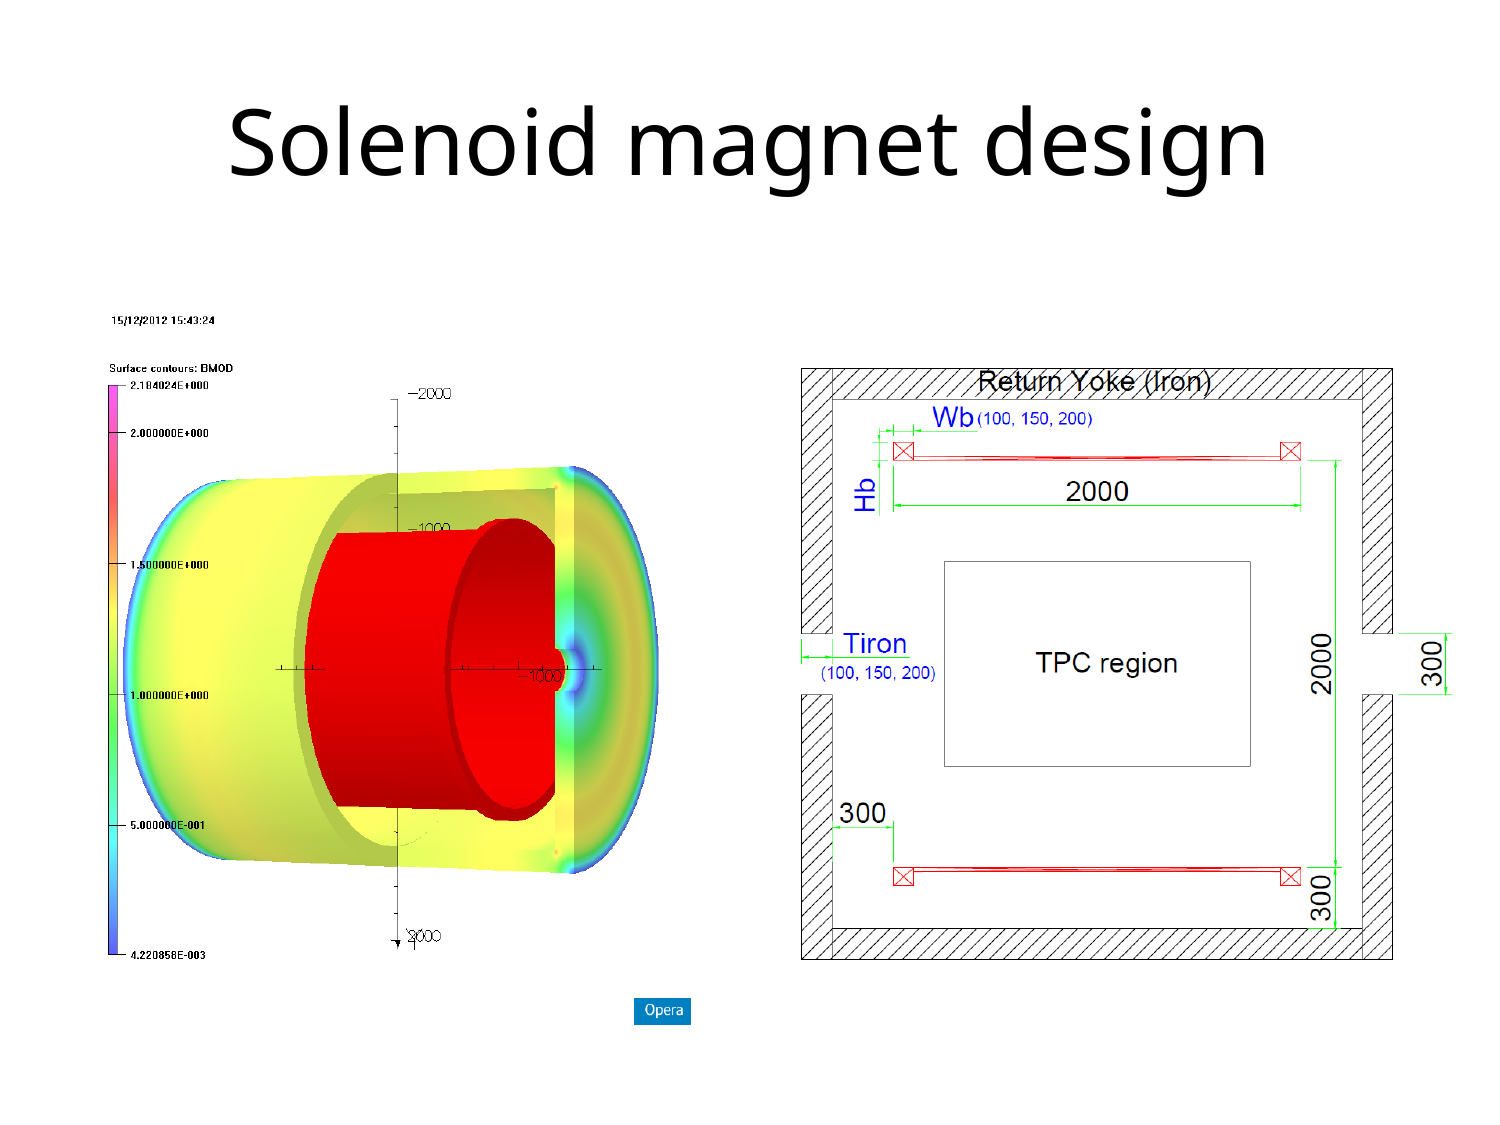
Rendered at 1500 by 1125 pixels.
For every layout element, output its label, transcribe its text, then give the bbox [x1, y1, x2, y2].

title Solenoid magnet design [75, 45, 1425, 233]
picture [761, 349, 1481, 990]
picture [100, 313, 692, 1026]
